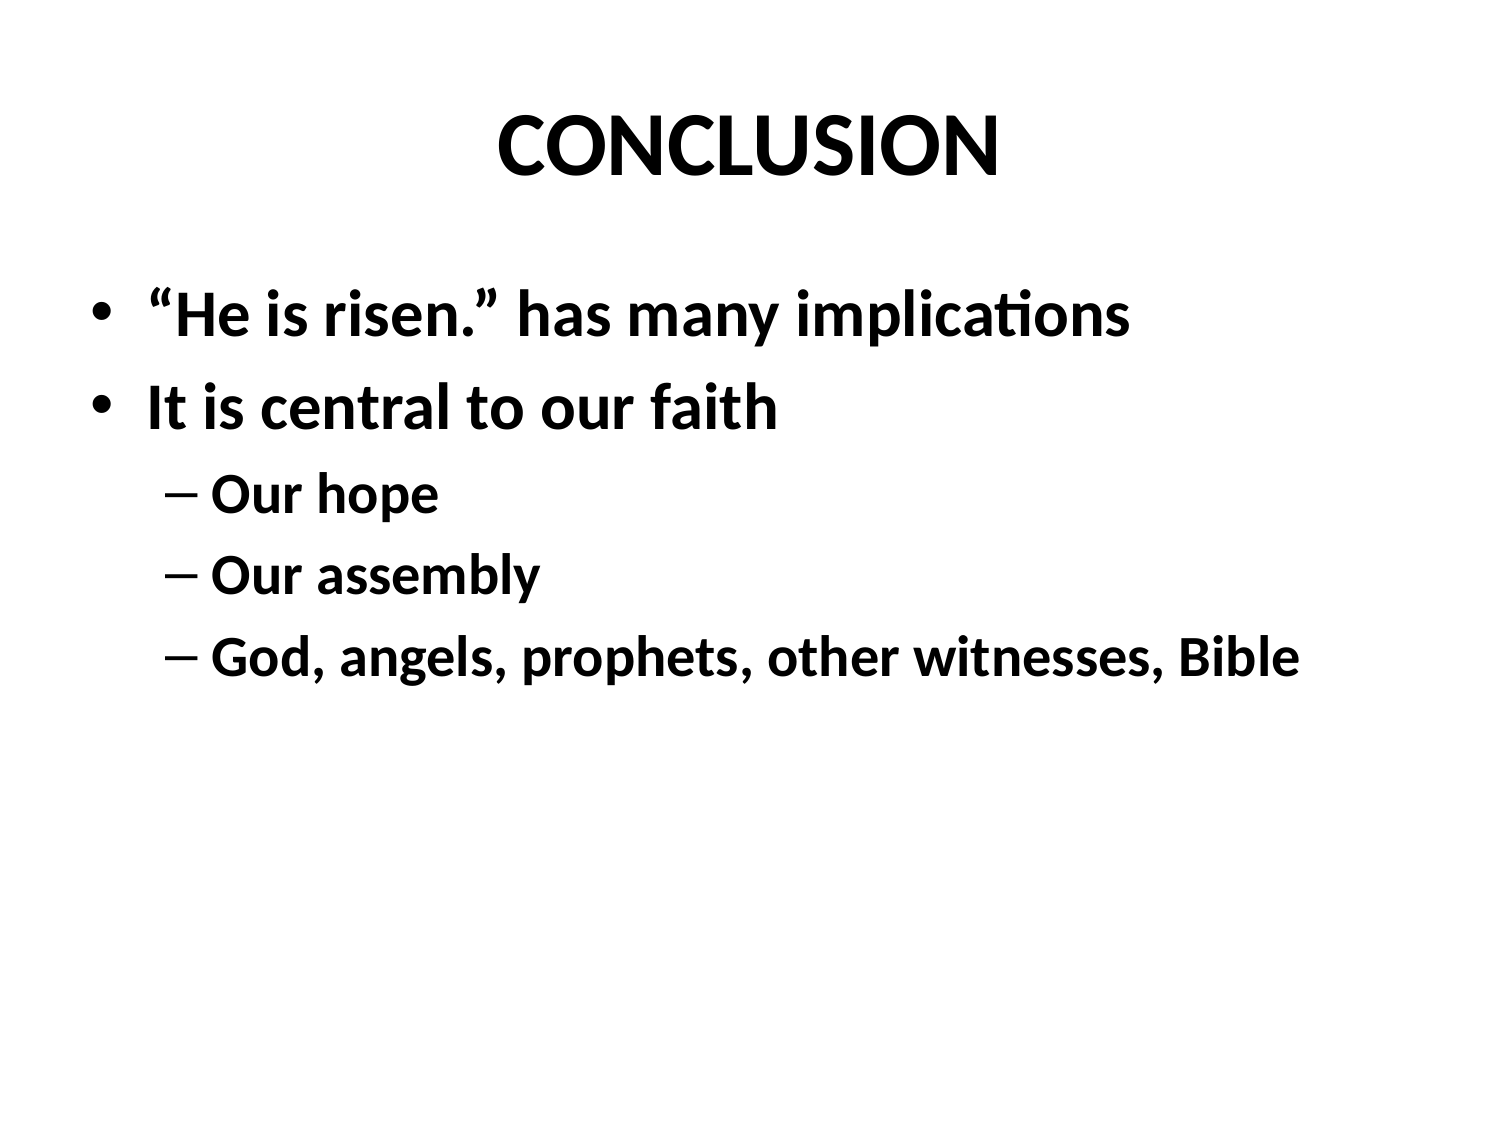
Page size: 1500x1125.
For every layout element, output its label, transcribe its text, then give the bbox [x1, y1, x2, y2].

list “He is risen.” has many implications It is central to our faith Our hope Our assembly God, angels, prophets, other witnesses, Bible [75, 262, 1425, 1100]
title CONCLUSION [75, 45, 1425, 233]
